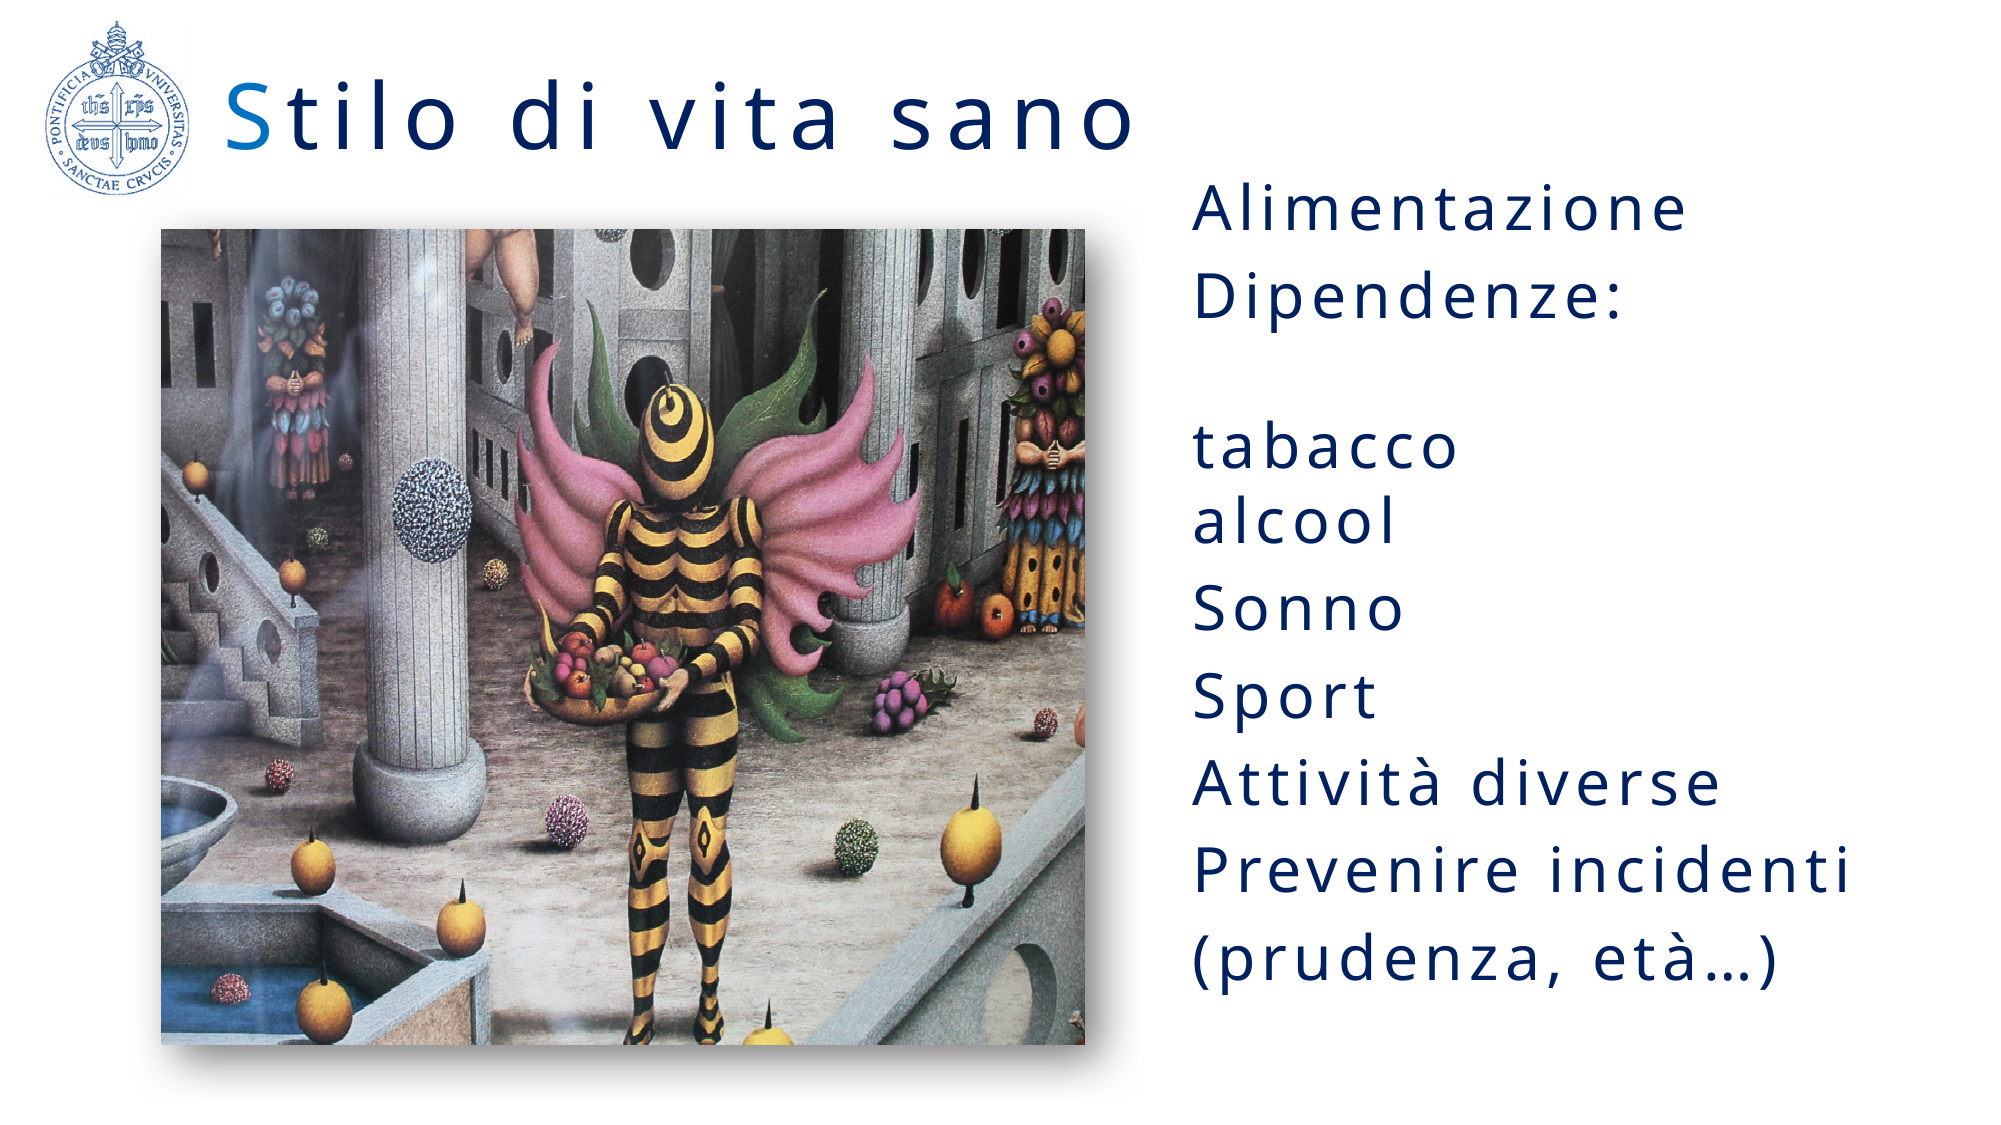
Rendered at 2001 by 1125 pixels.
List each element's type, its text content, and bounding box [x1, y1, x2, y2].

list Alimentazione Dipendenze: tabacco alcool Sonno Sport Attività diverse Prevenire incidenti (prudenza, età…) [1177, 160, 1974, 1046]
title Stilo di vita sano [208, 19, 1484, 207]
picture [161, 229, 1085, 1046]
